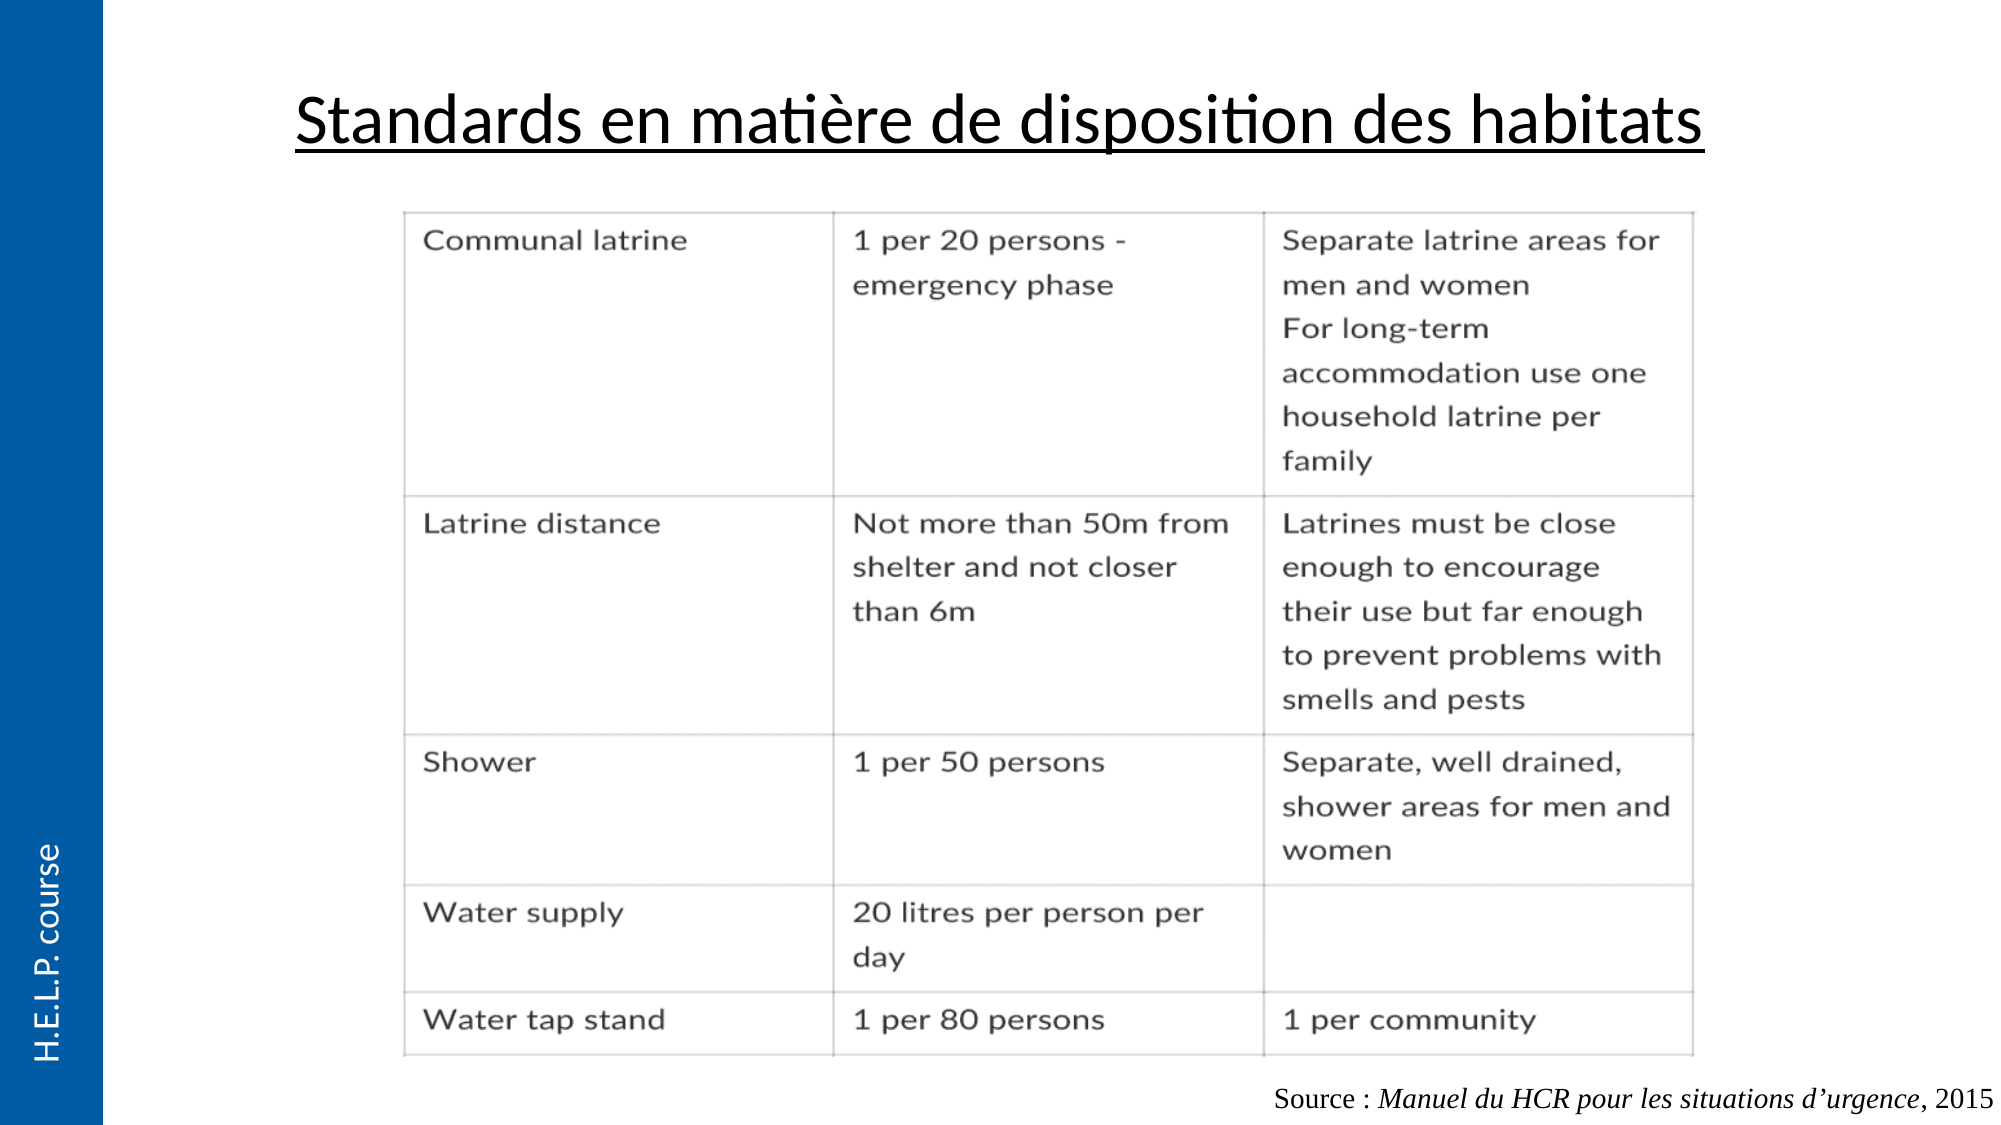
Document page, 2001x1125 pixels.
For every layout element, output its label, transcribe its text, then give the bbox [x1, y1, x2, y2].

picture [402, 211, 1697, 1057]
text_box Standards en matière de disposition des habitats [137, 52, 1863, 189]
text_box Source : Manuel du HCR pour les situations d’urgence, 2015 [1259, 1072, 2000, 1122]
